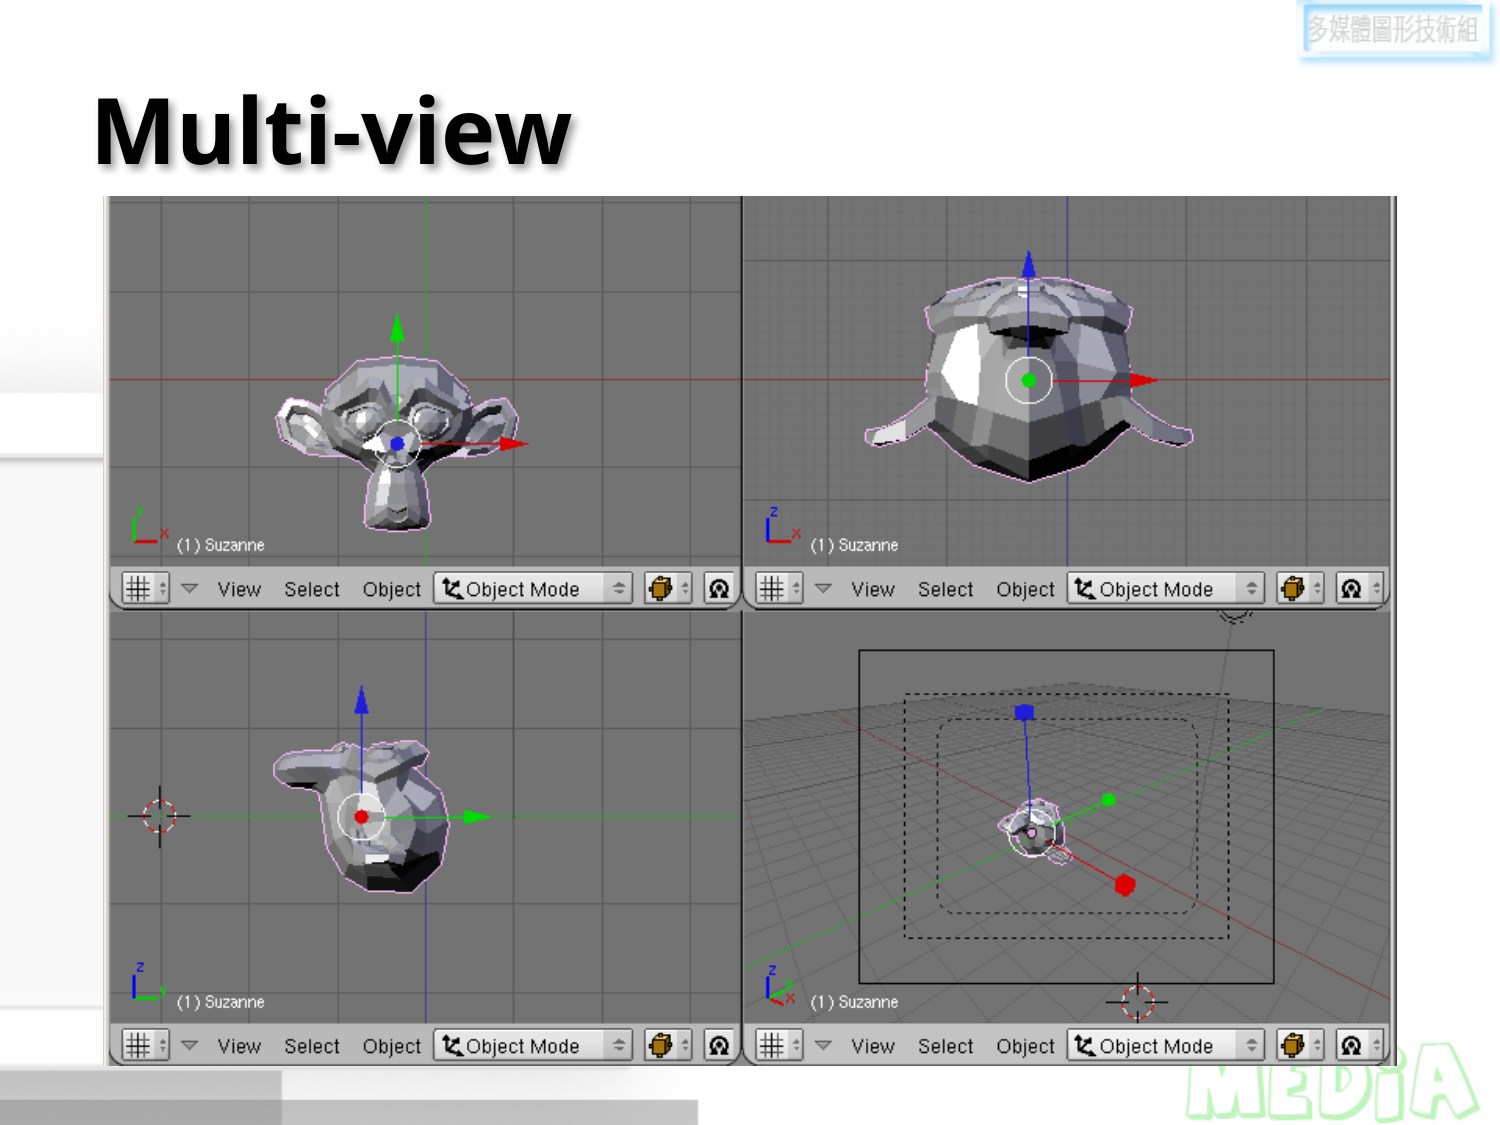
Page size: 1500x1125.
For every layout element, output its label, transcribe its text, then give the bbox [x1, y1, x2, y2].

picture [0, 0, 1500, 1125]
title Multi-view [75, 25, 1425, 231]
